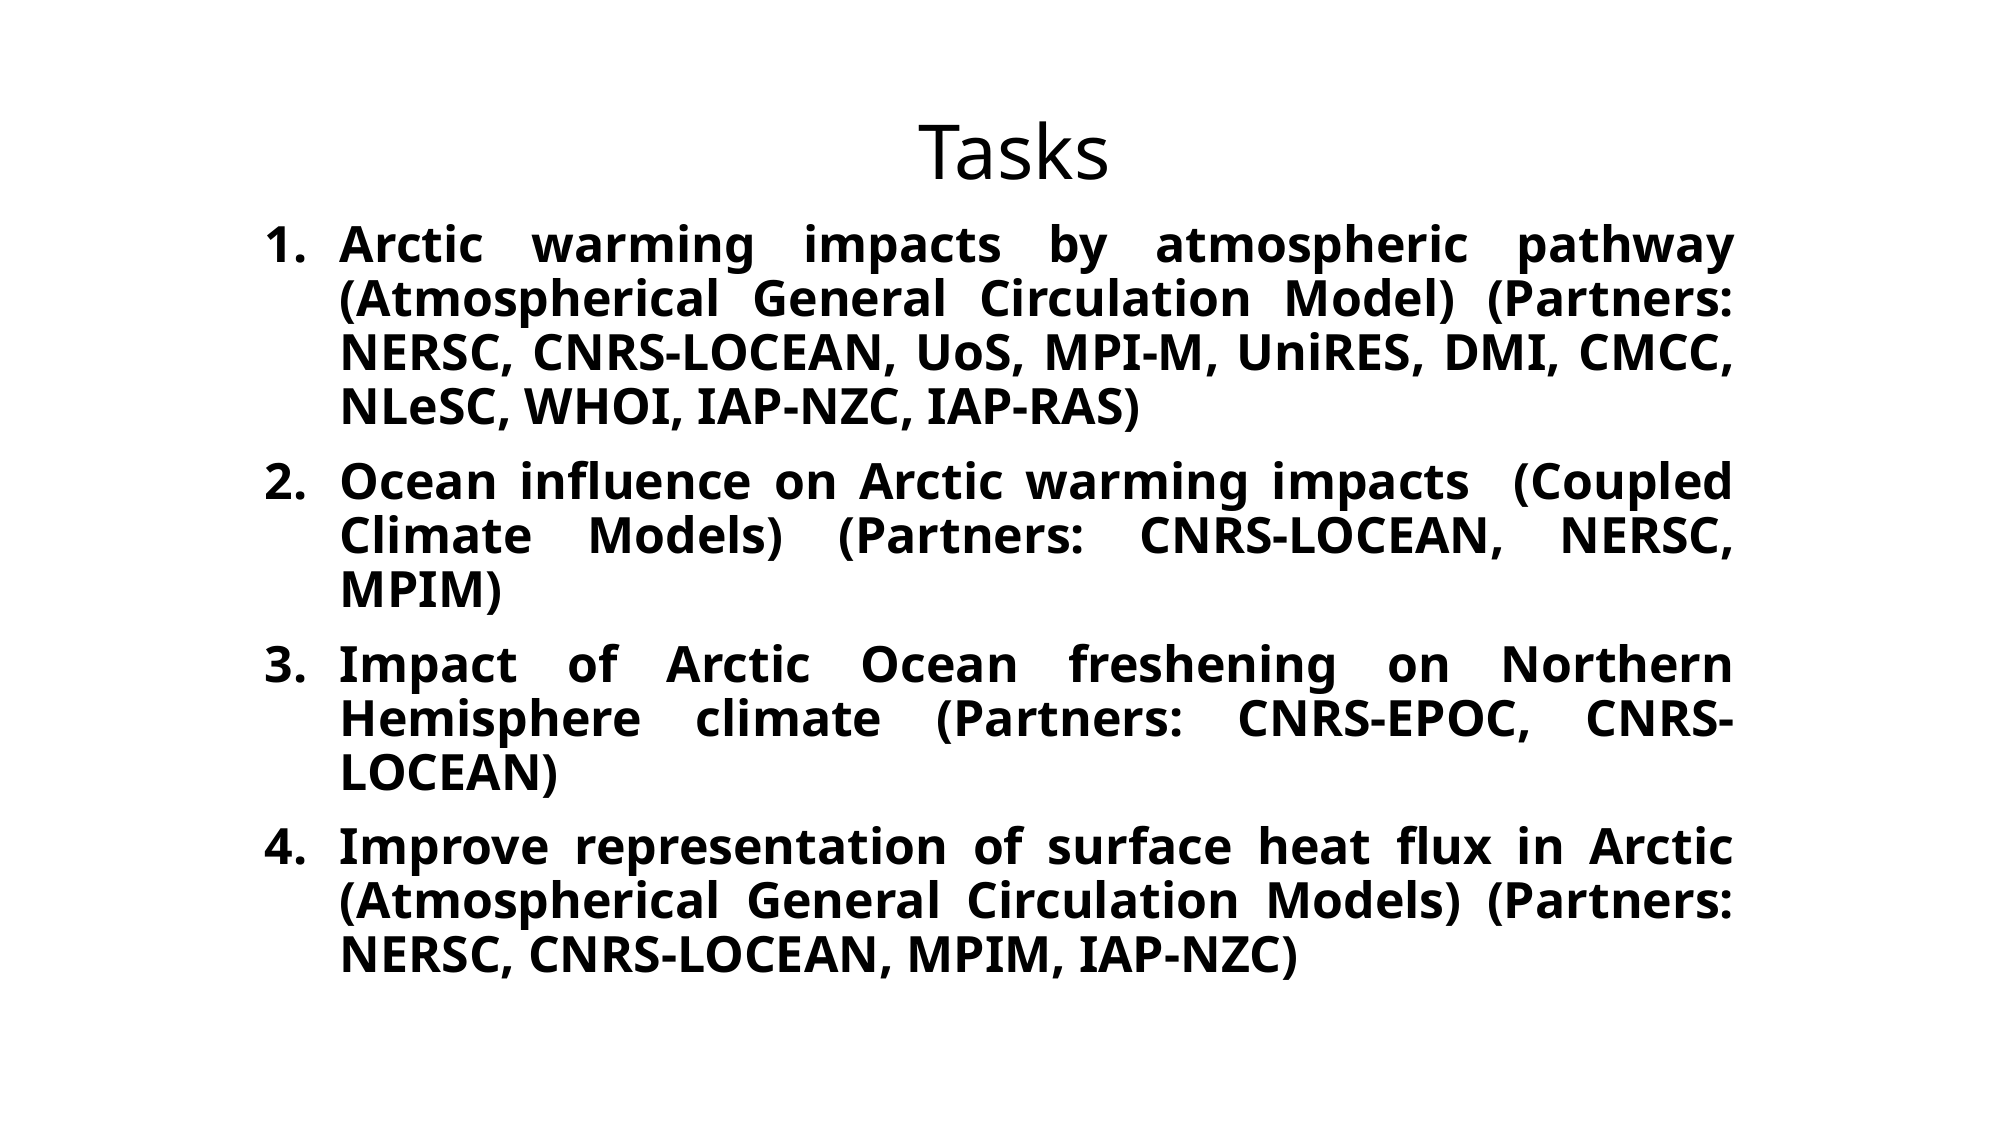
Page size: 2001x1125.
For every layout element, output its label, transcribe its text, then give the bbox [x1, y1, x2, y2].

subtitle Arctic warming impacts by atmospheric pathway (Atmospherical General Circulation Model) (Partners: NERSC, CNRS-LOCEAN, UoS, MPI-M, UniRES, DMI, CMCC, NLeSC, WHOI, IAP-NZC, IAP-RAS) Ocean influence on Arctic warming impacts (Coupled Climate Models) (Partners: CNRS-LOCEAN, NERSC, MPIM) Impact of Arctic Ocean freshening on Northern Hemisphere climate (Partners: CNRS-EPOC, CNRS-LOCEAN) Improve representation of surface heat flux in Arctic (Atmospherical General Circulation Models) (Partners: NERSC, CNRS-LOCEAN, MPIM, IAP-NZC) [249, 212, 1750, 1000]
title Tasks [249, 74, 1750, 212]
